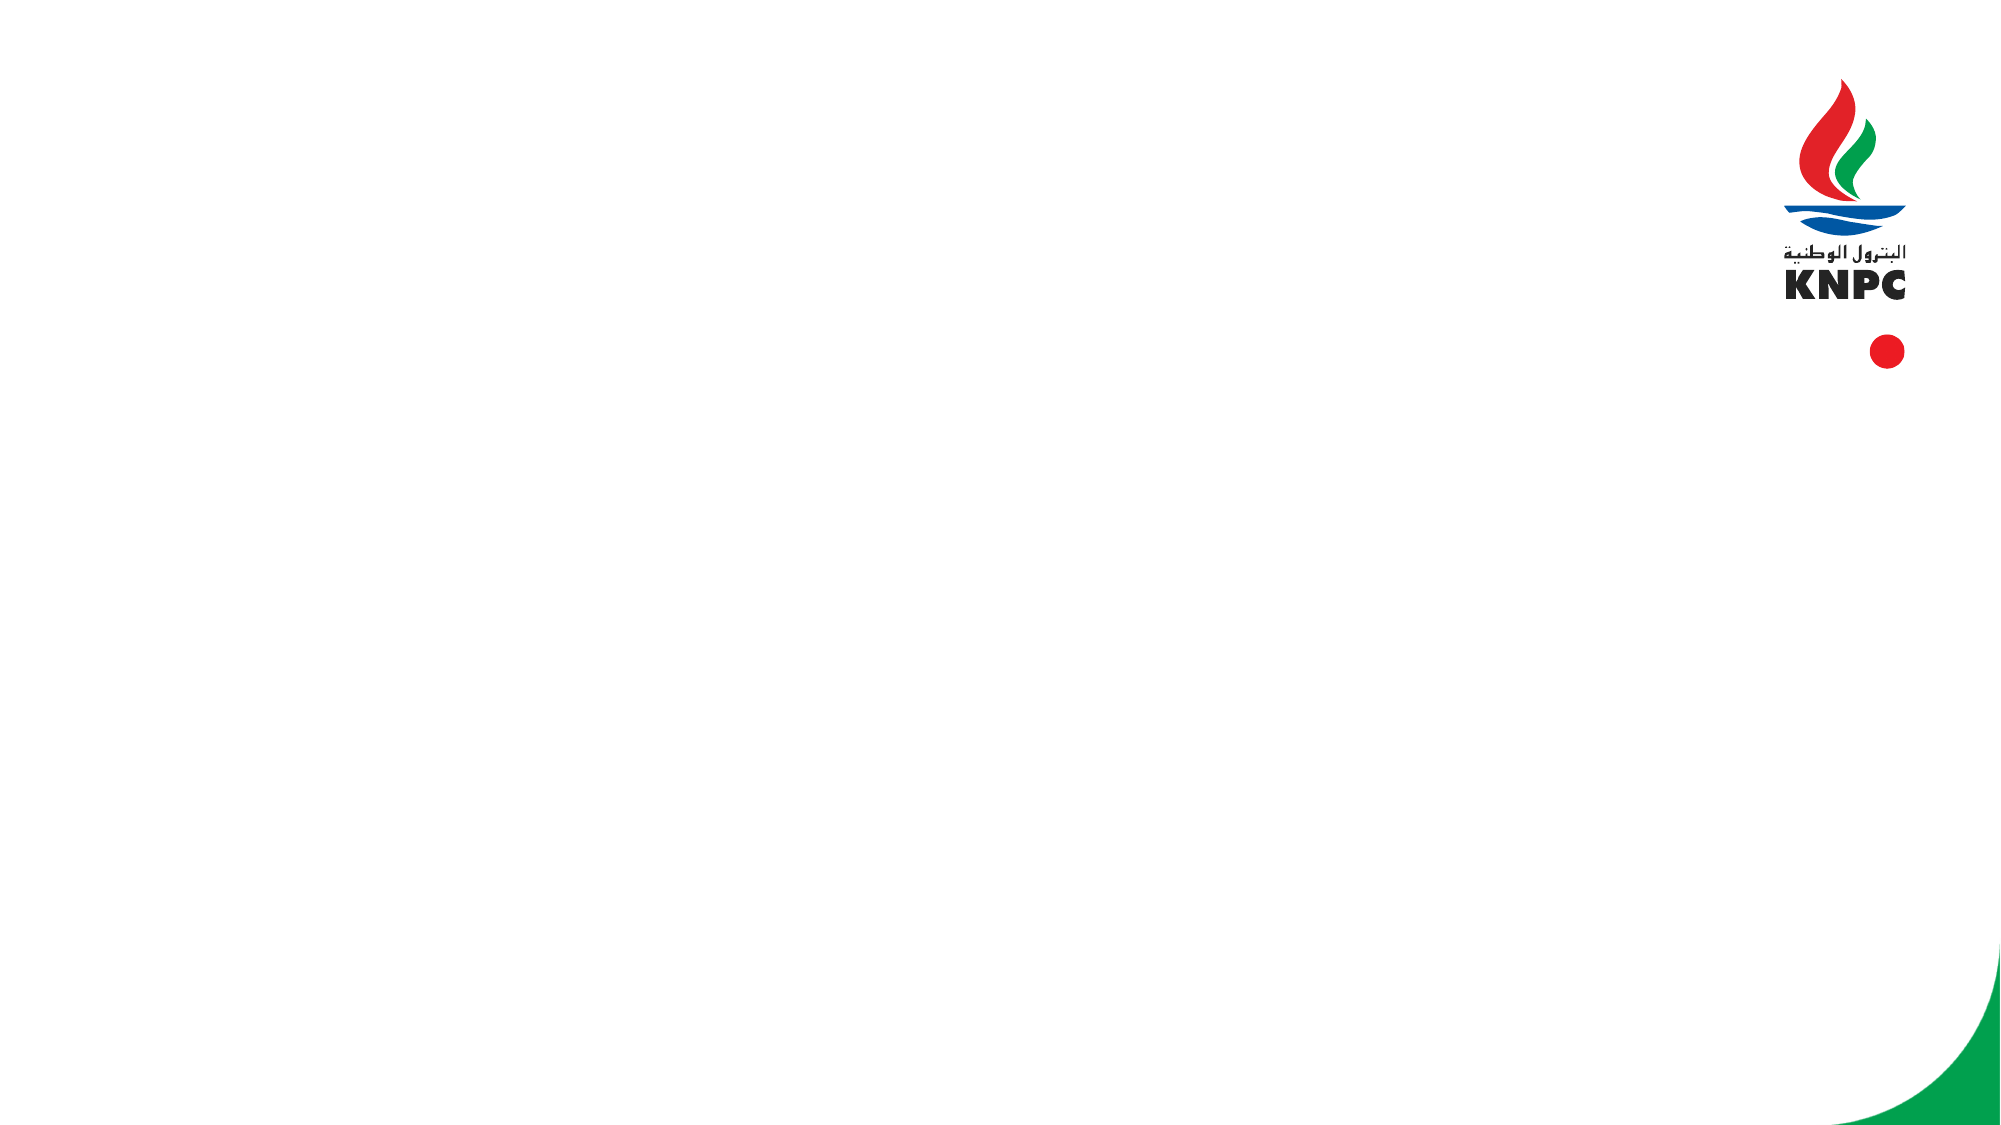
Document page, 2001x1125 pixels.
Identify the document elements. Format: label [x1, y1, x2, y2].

picture [1759, 877, 2001, 1125]
picture [1851, 316, 1923, 387]
